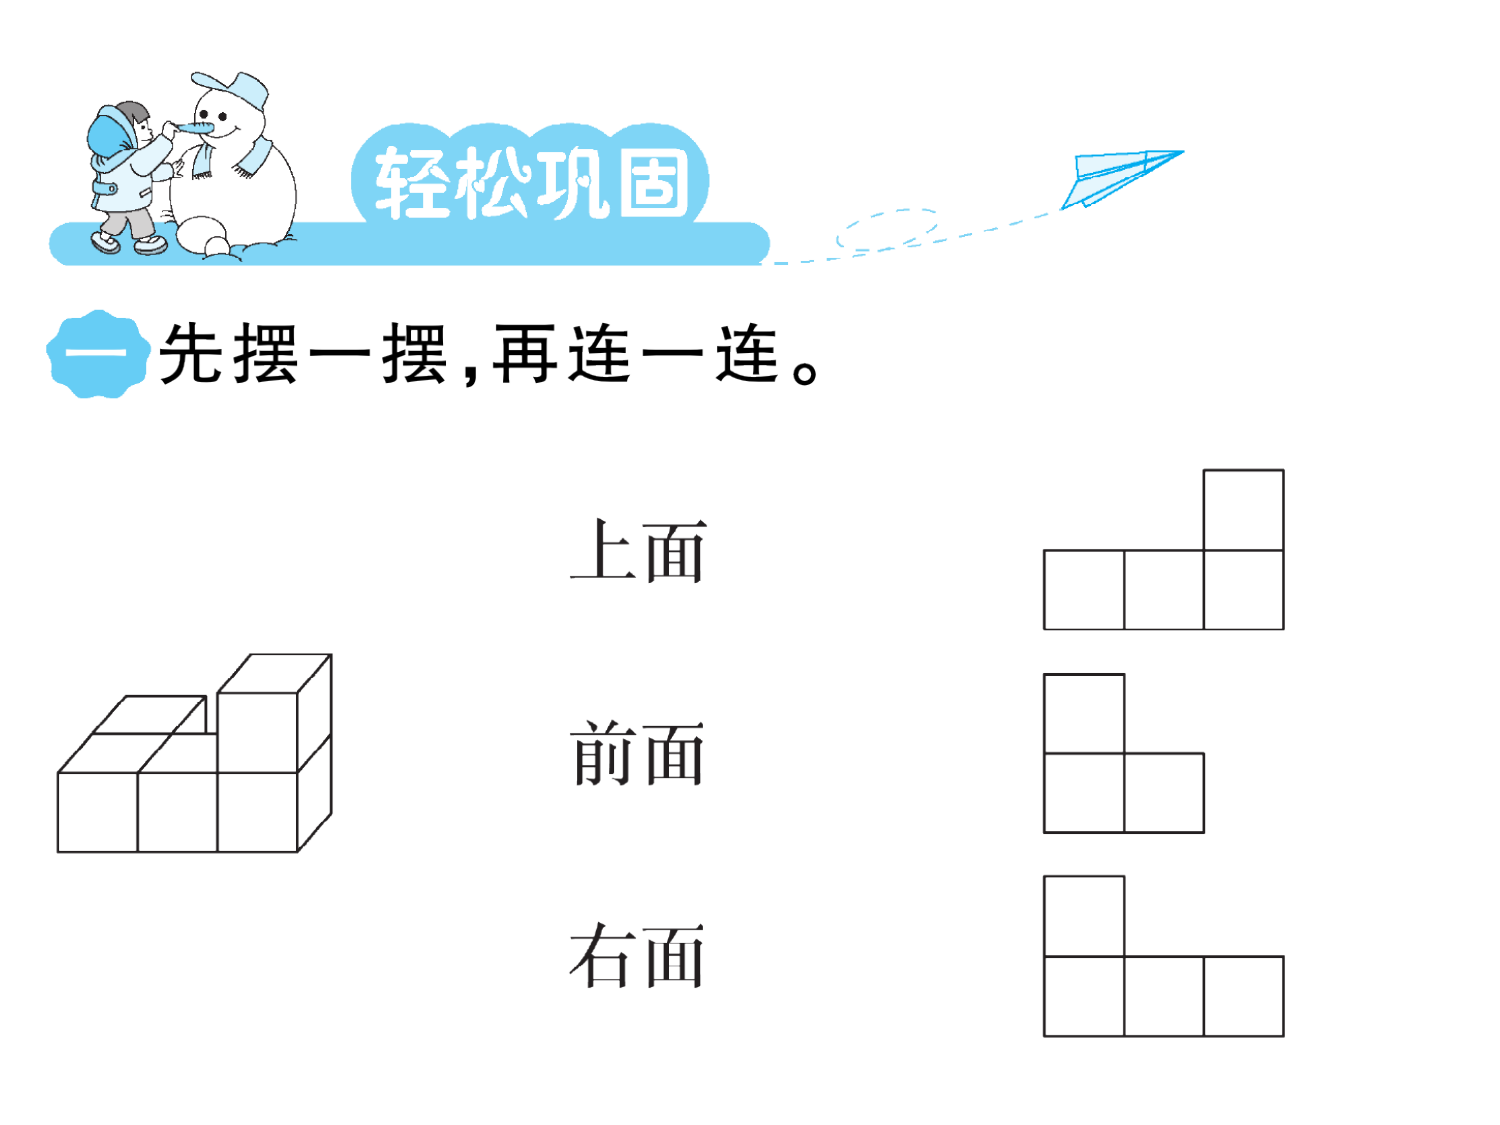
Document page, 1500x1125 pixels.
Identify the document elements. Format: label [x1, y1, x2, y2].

picture [41, 54, 1459, 412]
picture [51, 430, 1469, 1073]
